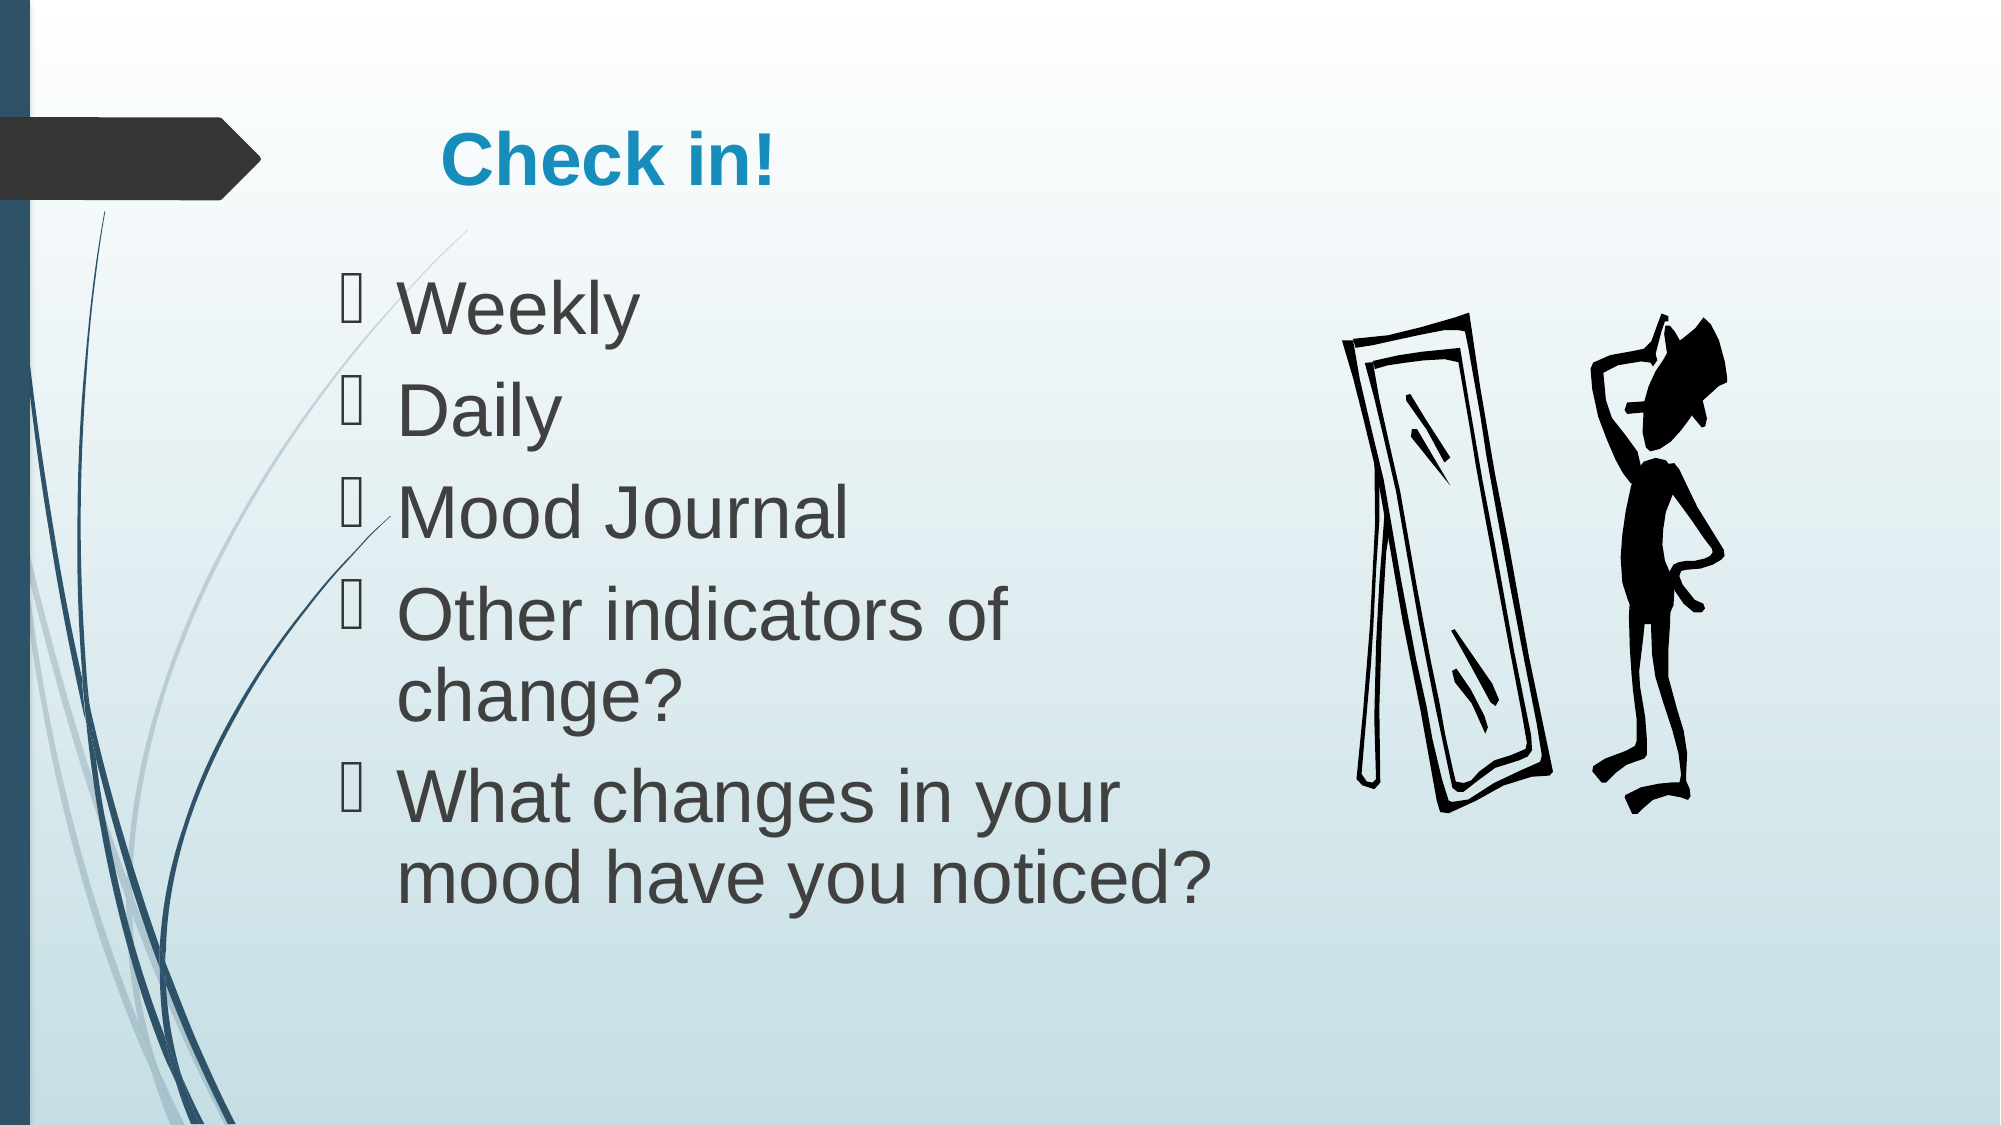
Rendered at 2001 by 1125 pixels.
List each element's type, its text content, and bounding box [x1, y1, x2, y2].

list Weekly Daily Mood Journal Other indicators of change? What changes in your mood have you noticed? [324, 262, 1280, 1005]
title Check in! [425, 102, 1888, 313]
picture [1341, 312, 1728, 815]
